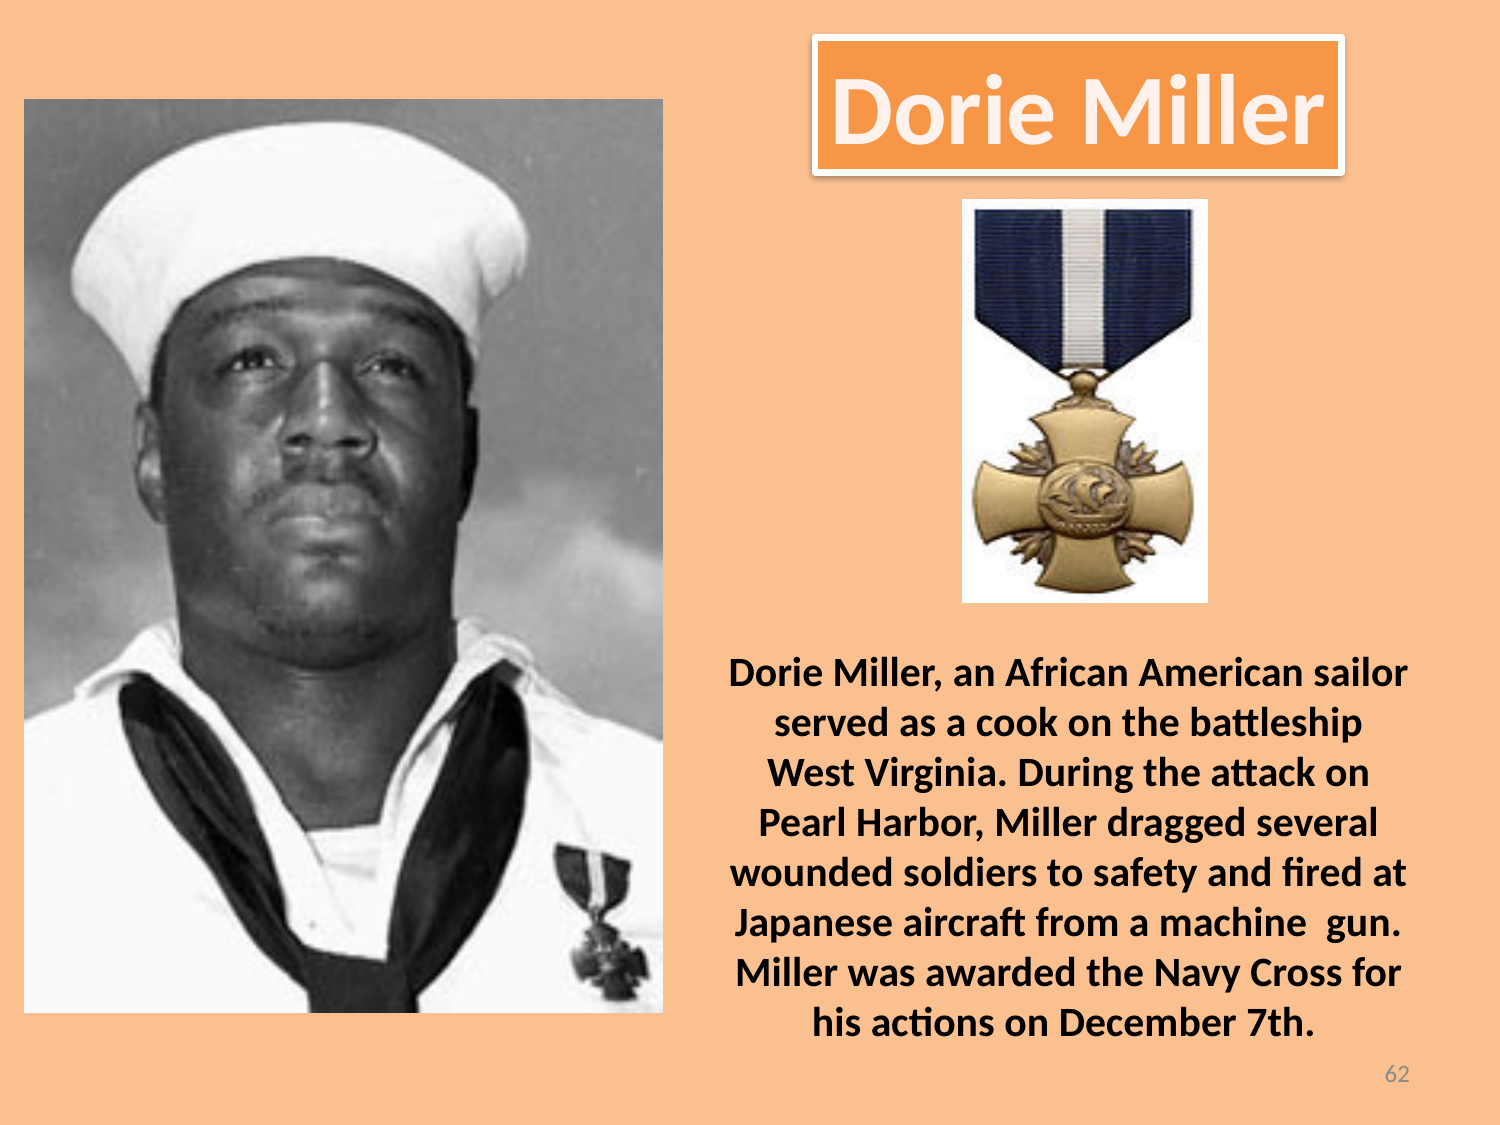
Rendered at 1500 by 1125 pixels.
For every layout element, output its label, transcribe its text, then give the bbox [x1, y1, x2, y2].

slide_number 62 [1074, 1053, 1425, 1103]
picture [962, 199, 1208, 603]
text_box Dorie Miller, an African American sailor served as a cook on the battleship West Virginia. During the attack on Pearl Harbor, Miller dragged several wounded soldiers to safety and fired at Japanese aircraft from a machine gun. Miller was awarded the Navy Cross for his actions on December 7th. [712, 637, 1425, 1053]
picture [24, 99, 663, 1013]
text_box Dorie Miller [812, 34, 1345, 176]
